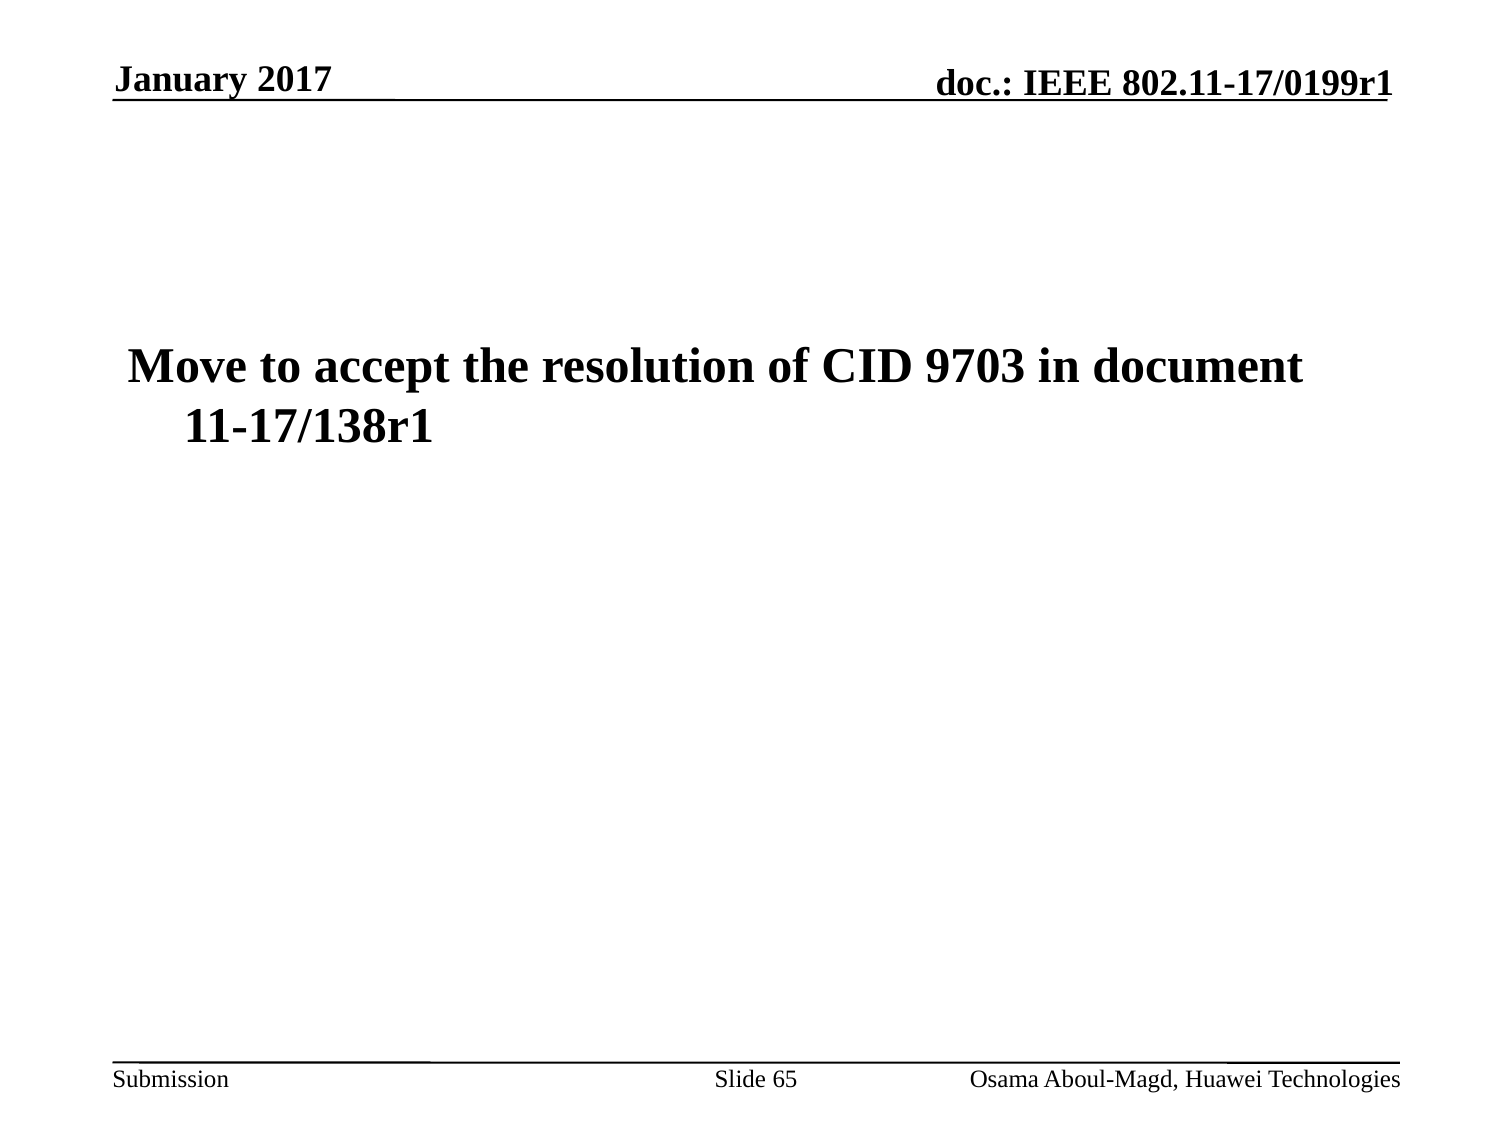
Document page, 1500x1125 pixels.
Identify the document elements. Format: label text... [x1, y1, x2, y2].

footer Osama Aboul-Magd, Huawei Technologies [878, 1061, 1402, 1093]
slide_number Slide 65 [712, 1061, 800, 1123]
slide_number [114, 54, 423, 100]
list Move to accept the resolution of CID 9703 in document 11-17/138r1 [112, 324, 1388, 1000]
